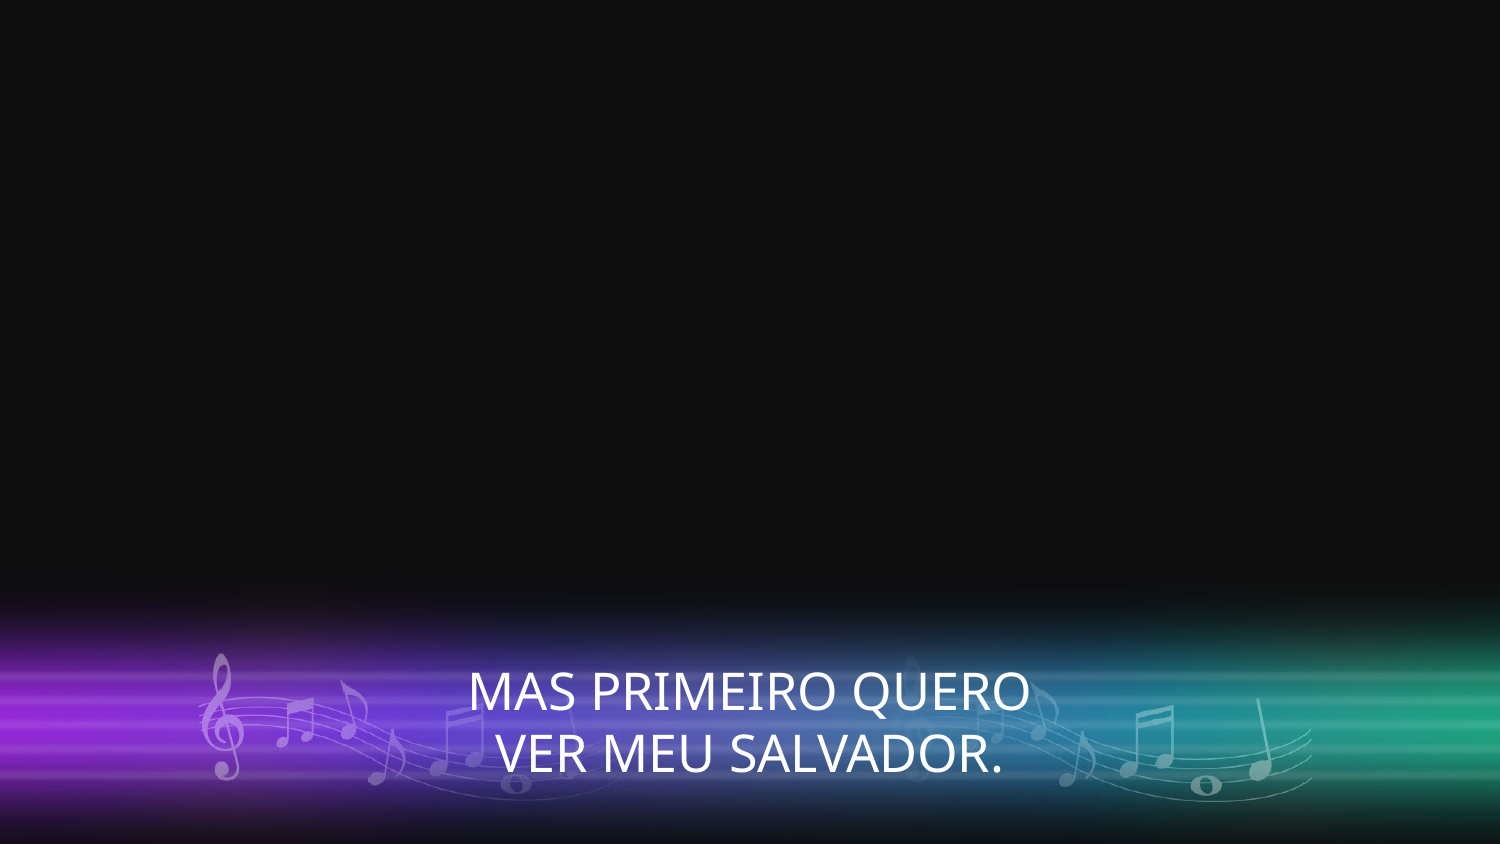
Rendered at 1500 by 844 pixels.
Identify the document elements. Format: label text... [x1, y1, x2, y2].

picture [0, 0, 1500, 844]
text_box MAS PRIMEIRO QUERO VER MEU SALVADOR. [265, 651, 1235, 791]
